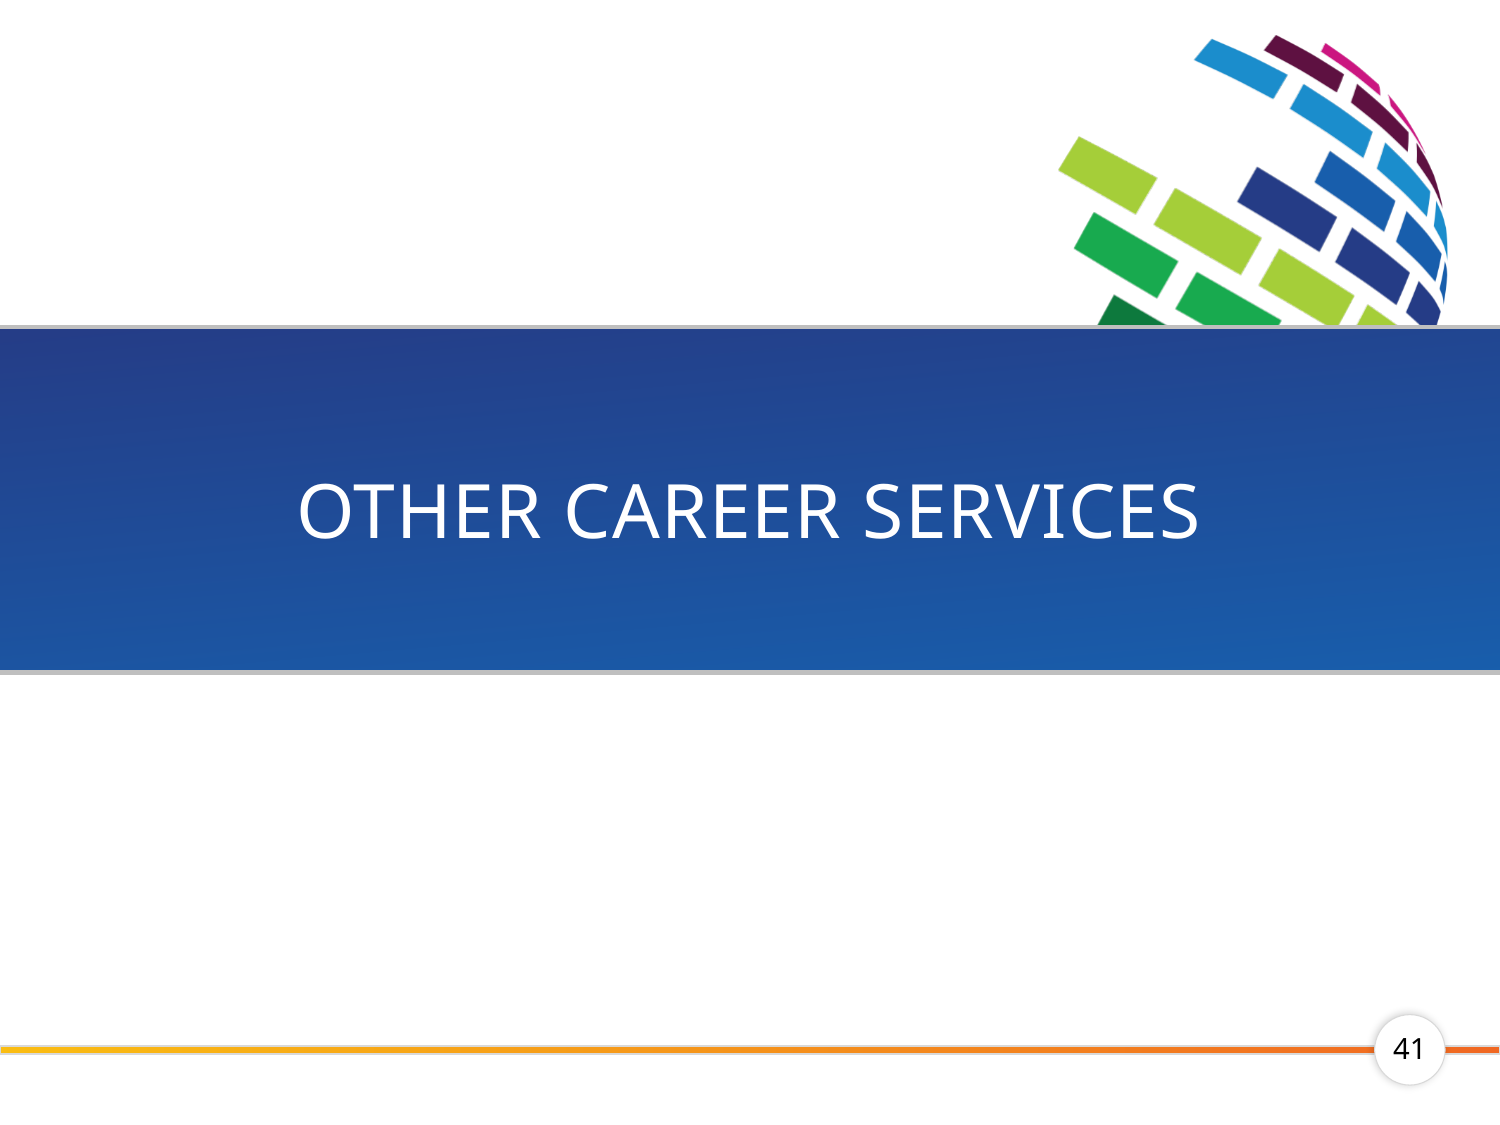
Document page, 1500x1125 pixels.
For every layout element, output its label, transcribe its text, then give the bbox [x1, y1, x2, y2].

title Other career services [102, 360, 1397, 640]
picture [979, 35, 1448, 325]
